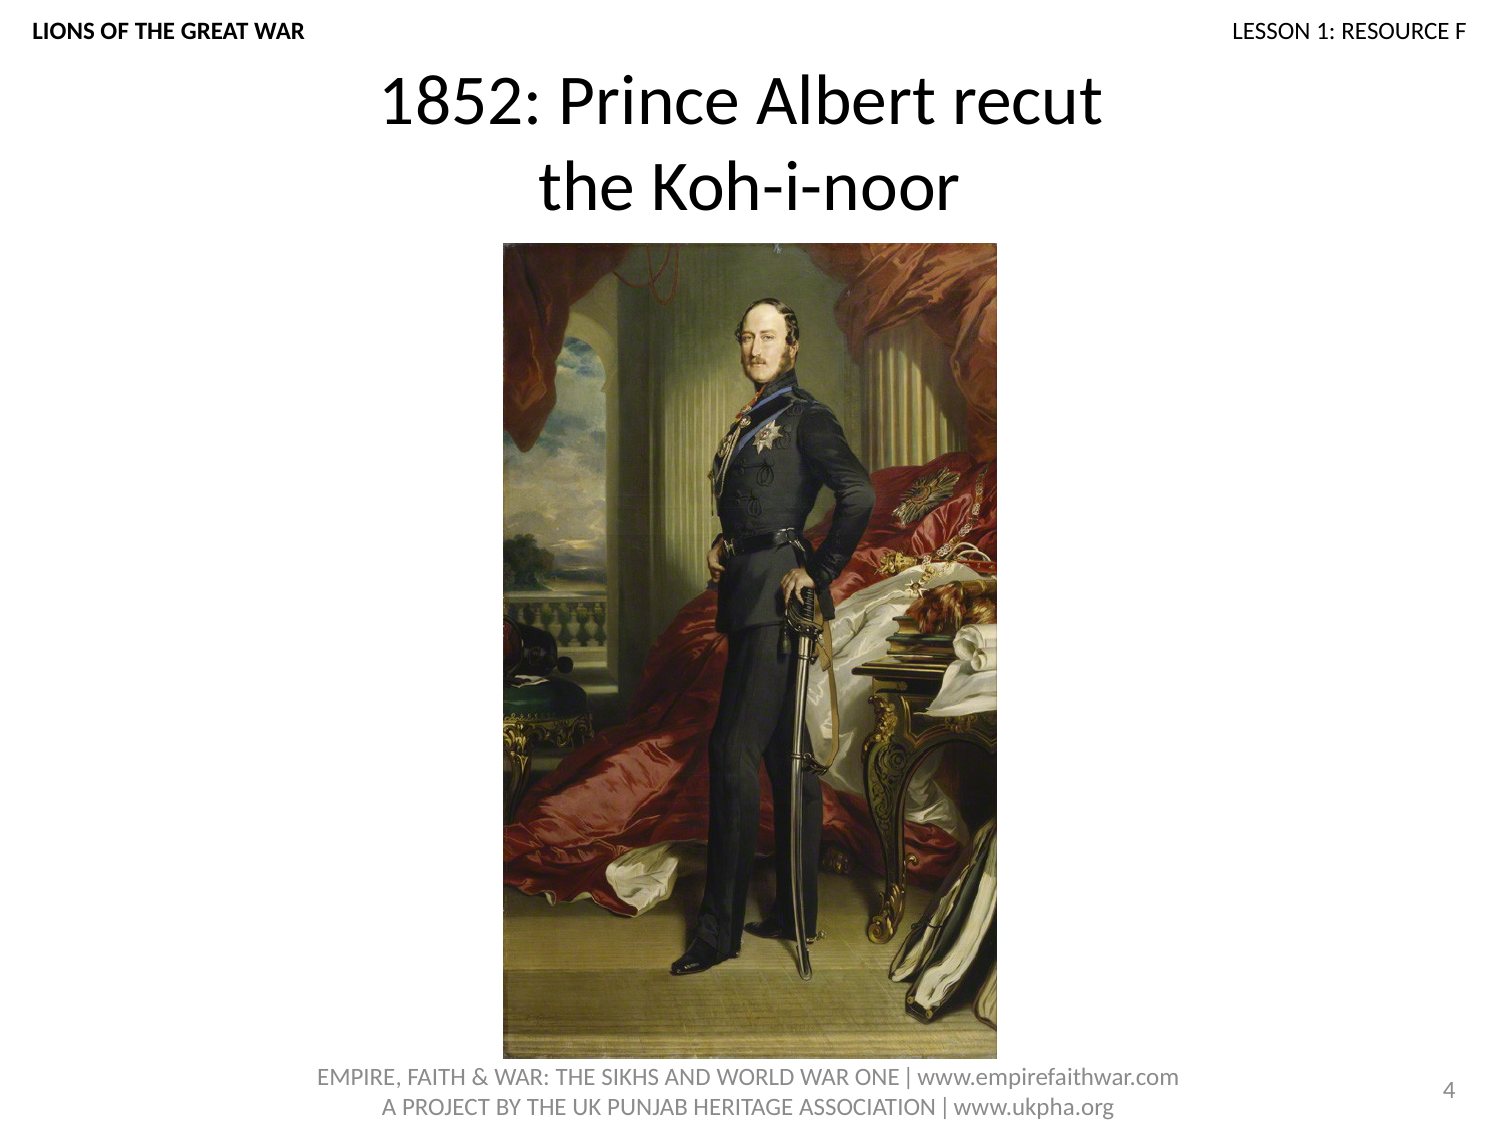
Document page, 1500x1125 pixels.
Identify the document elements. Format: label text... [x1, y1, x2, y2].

text_box LIONS OF THE GREAT WAR LESSON 1: RESOURCE F [0, 0, 1500, 60]
picture [502, 243, 997, 1059]
slide_number 4 [1120, 1058, 1471, 1119]
title 1852: Prince Albert recut the Koh-i-noor [75, 60, 1425, 233]
footer EMPIRE, FAITH & WAR: THE SIKHS AND WORLD WAR ONE ǀ www.empirefaithwar.com A PROJECT BY THE UK PUNJAB HERITAGE ASSOCIATION ǀ www.ukpha.org [0, 1060, 1500, 1121]
